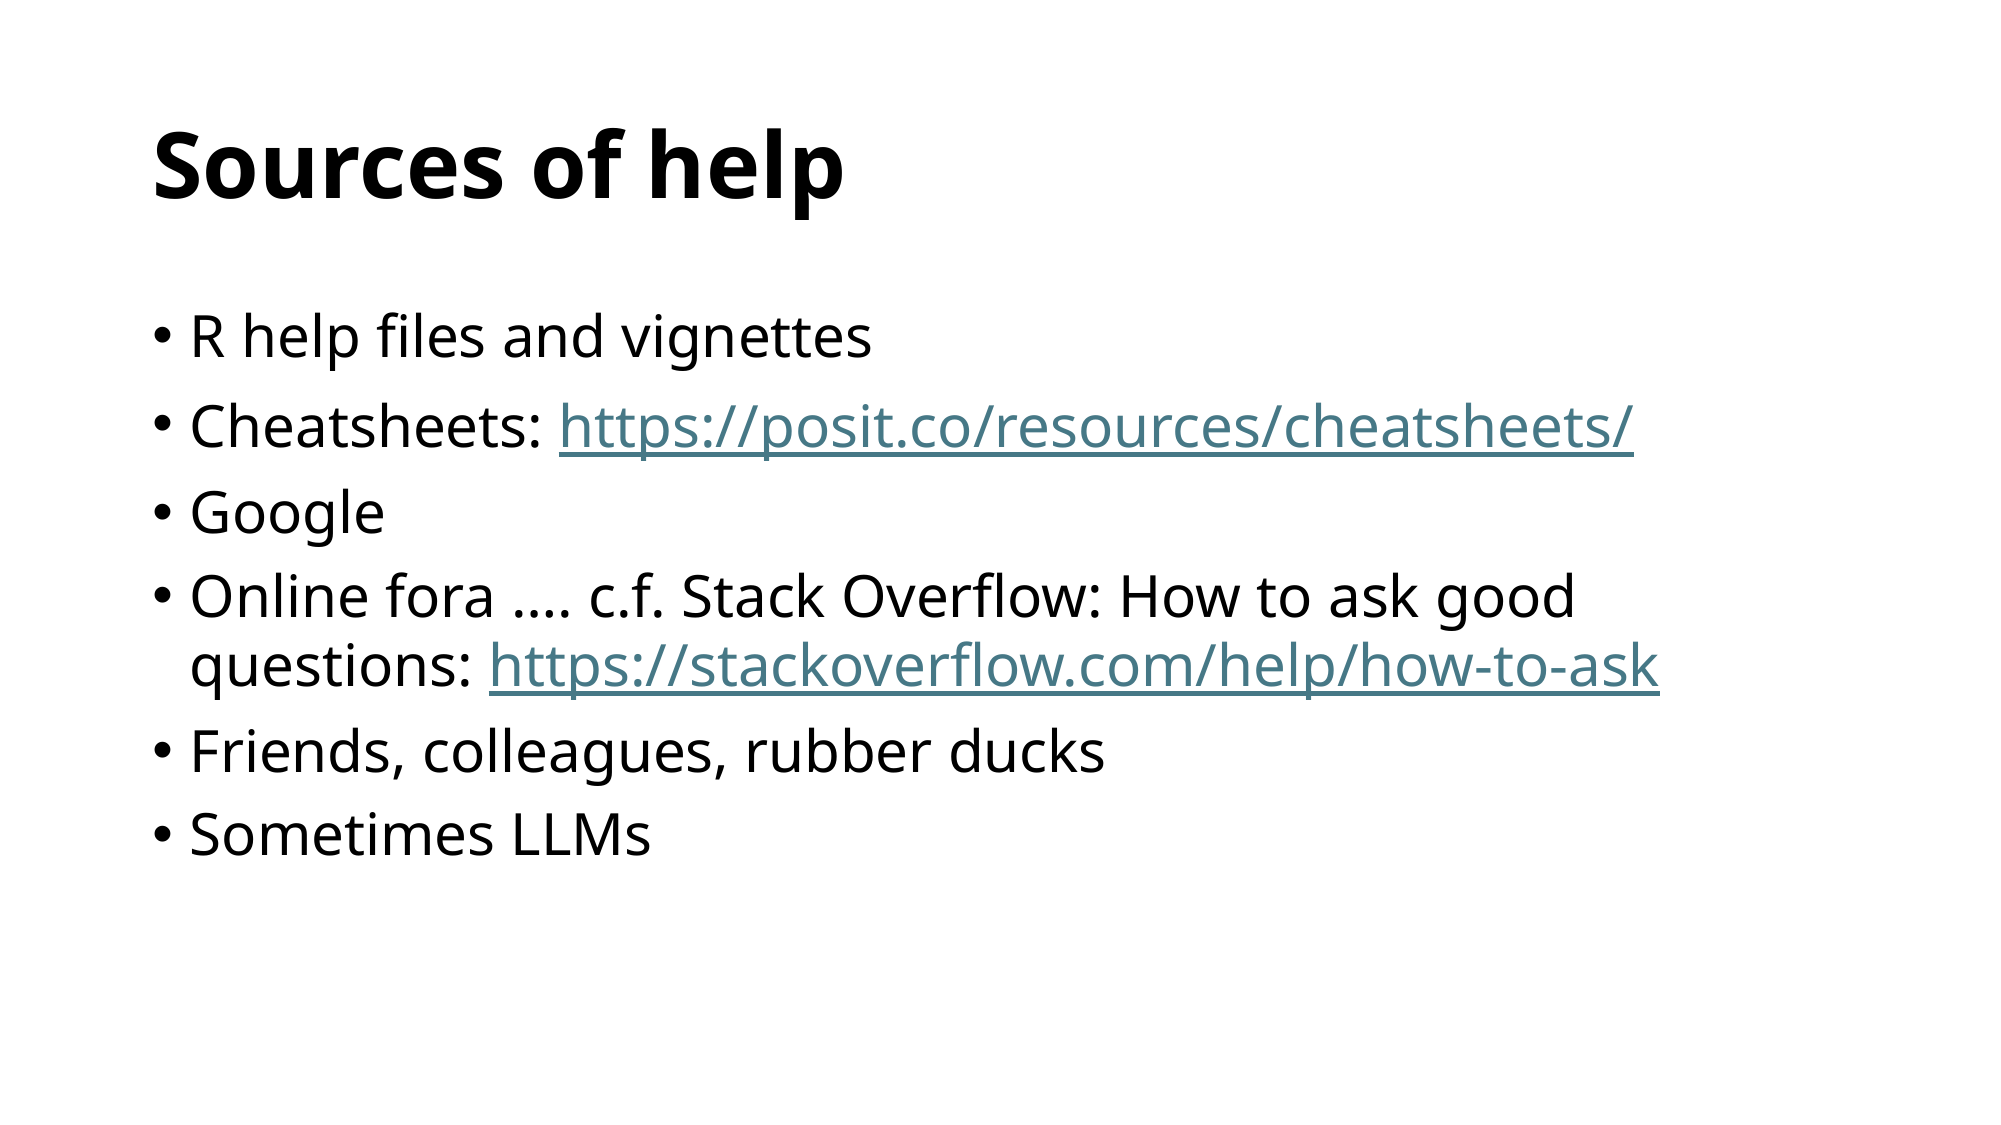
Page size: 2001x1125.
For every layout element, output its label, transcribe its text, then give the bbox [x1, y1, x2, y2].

title Sources of help [137, 59, 1863, 278]
list R help files and vignettes Cheatsheets: https://posit.co/resources/cheatsheets/ Google Online fora …. c.f. Stack Overflow: How to ask good questions: https://stackoverflow.com/help/how-to-ask Friends, colleagues, rubber ducks Sometimes LLMs [137, 299, 1863, 1014]
